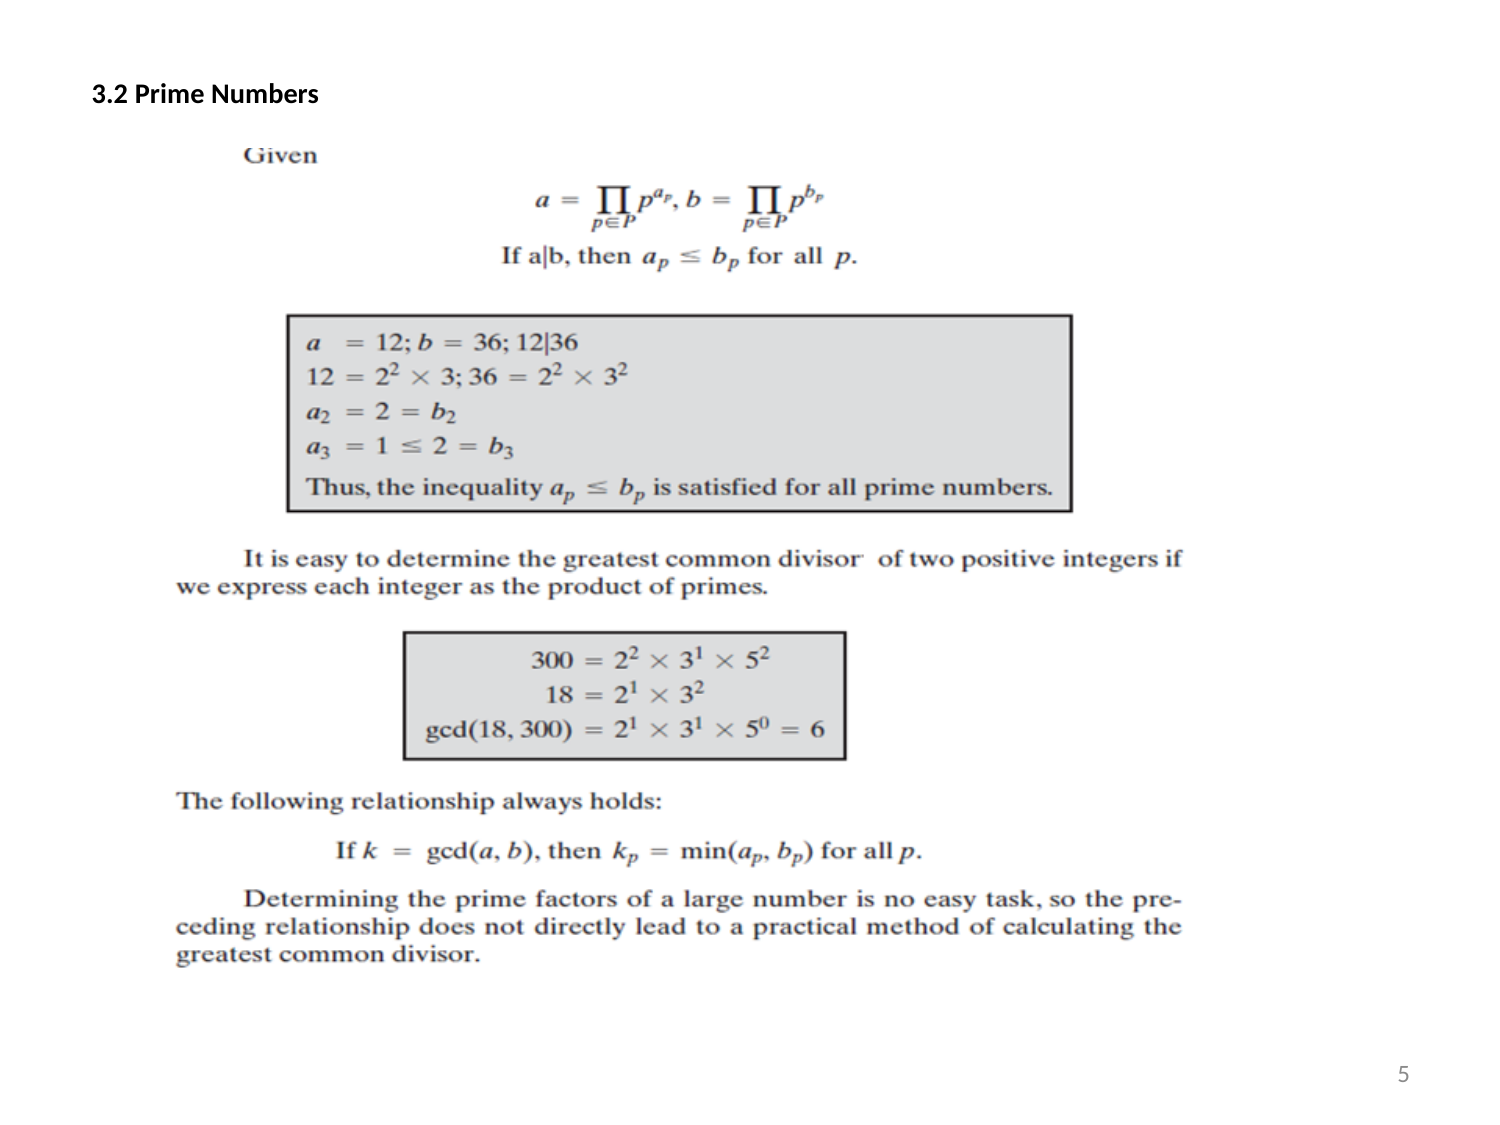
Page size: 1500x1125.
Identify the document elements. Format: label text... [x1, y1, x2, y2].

title 3.2 Prime Numbers [76, 67, 1427, 148]
slide_number 5 [1074, 1042, 1425, 1103]
picture [159, 148, 1198, 997]
